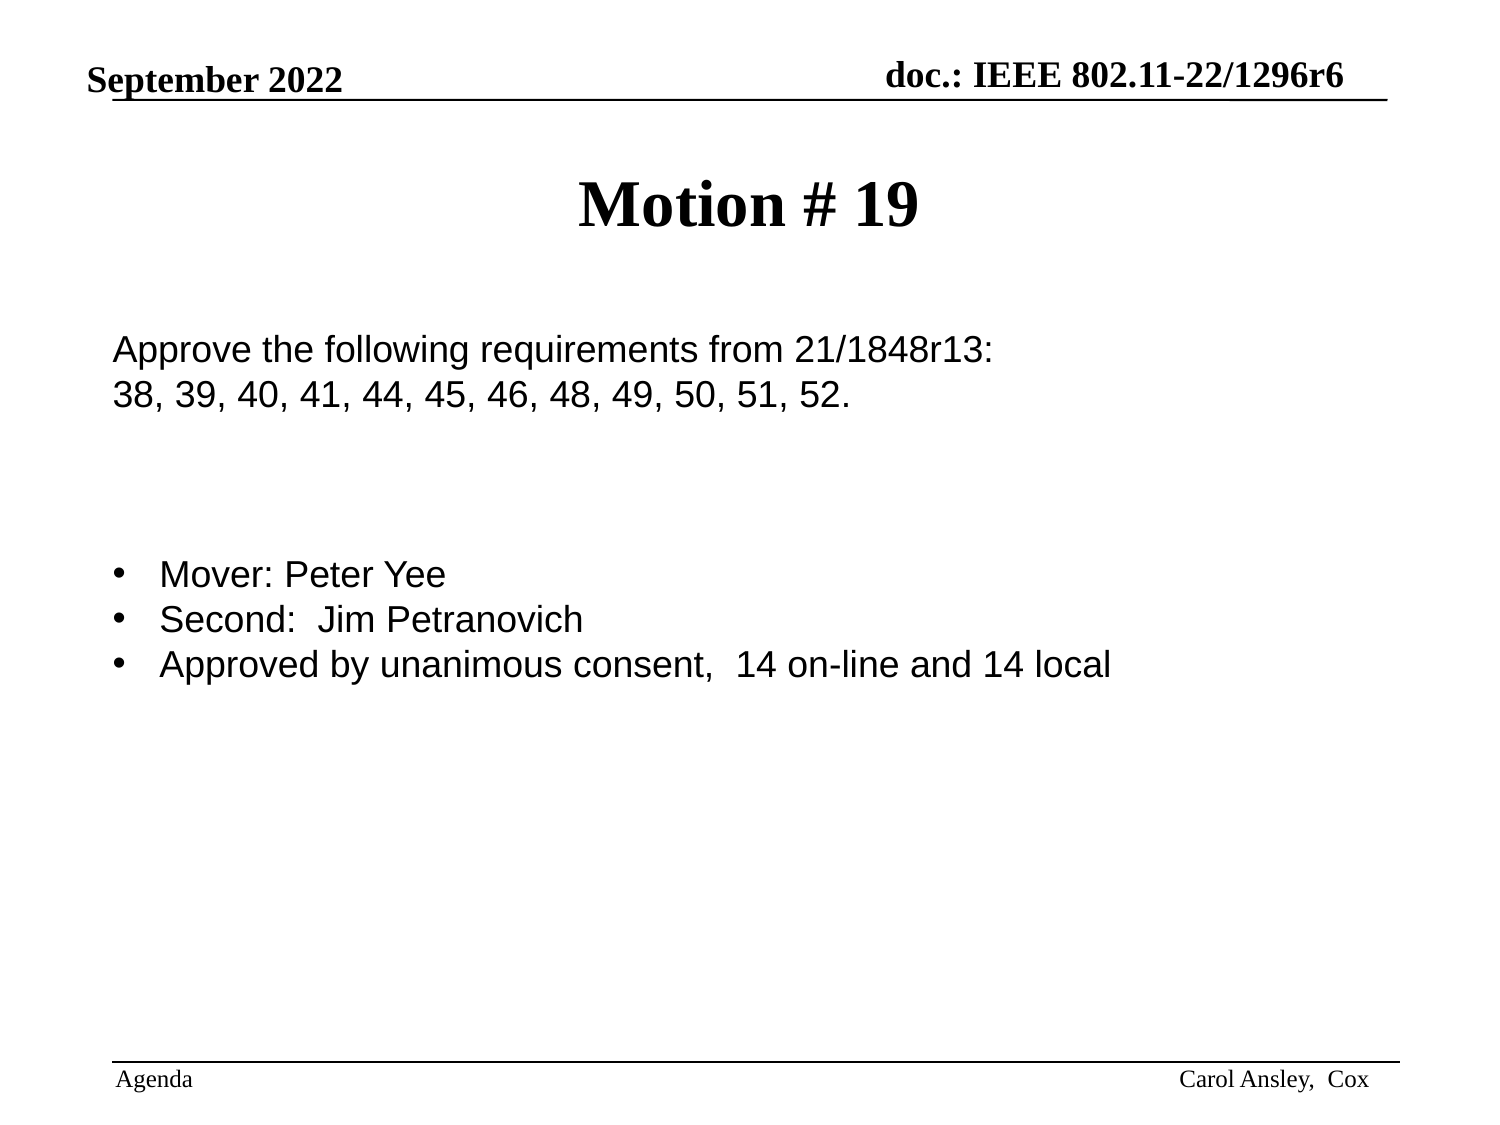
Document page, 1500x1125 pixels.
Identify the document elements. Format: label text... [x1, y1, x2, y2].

title Motion # 19 [111, 111, 1388, 288]
list Approve the following requirements from 21/1848r13: 38, 39, 40, 41, 44, 45, 46, 48, 49, 50, 51, 52. Mover: Peter Yee Second: Jim Petranovich Approved by unanimous consent, 14 on-line and 14 local [111, 324, 1388, 1001]
